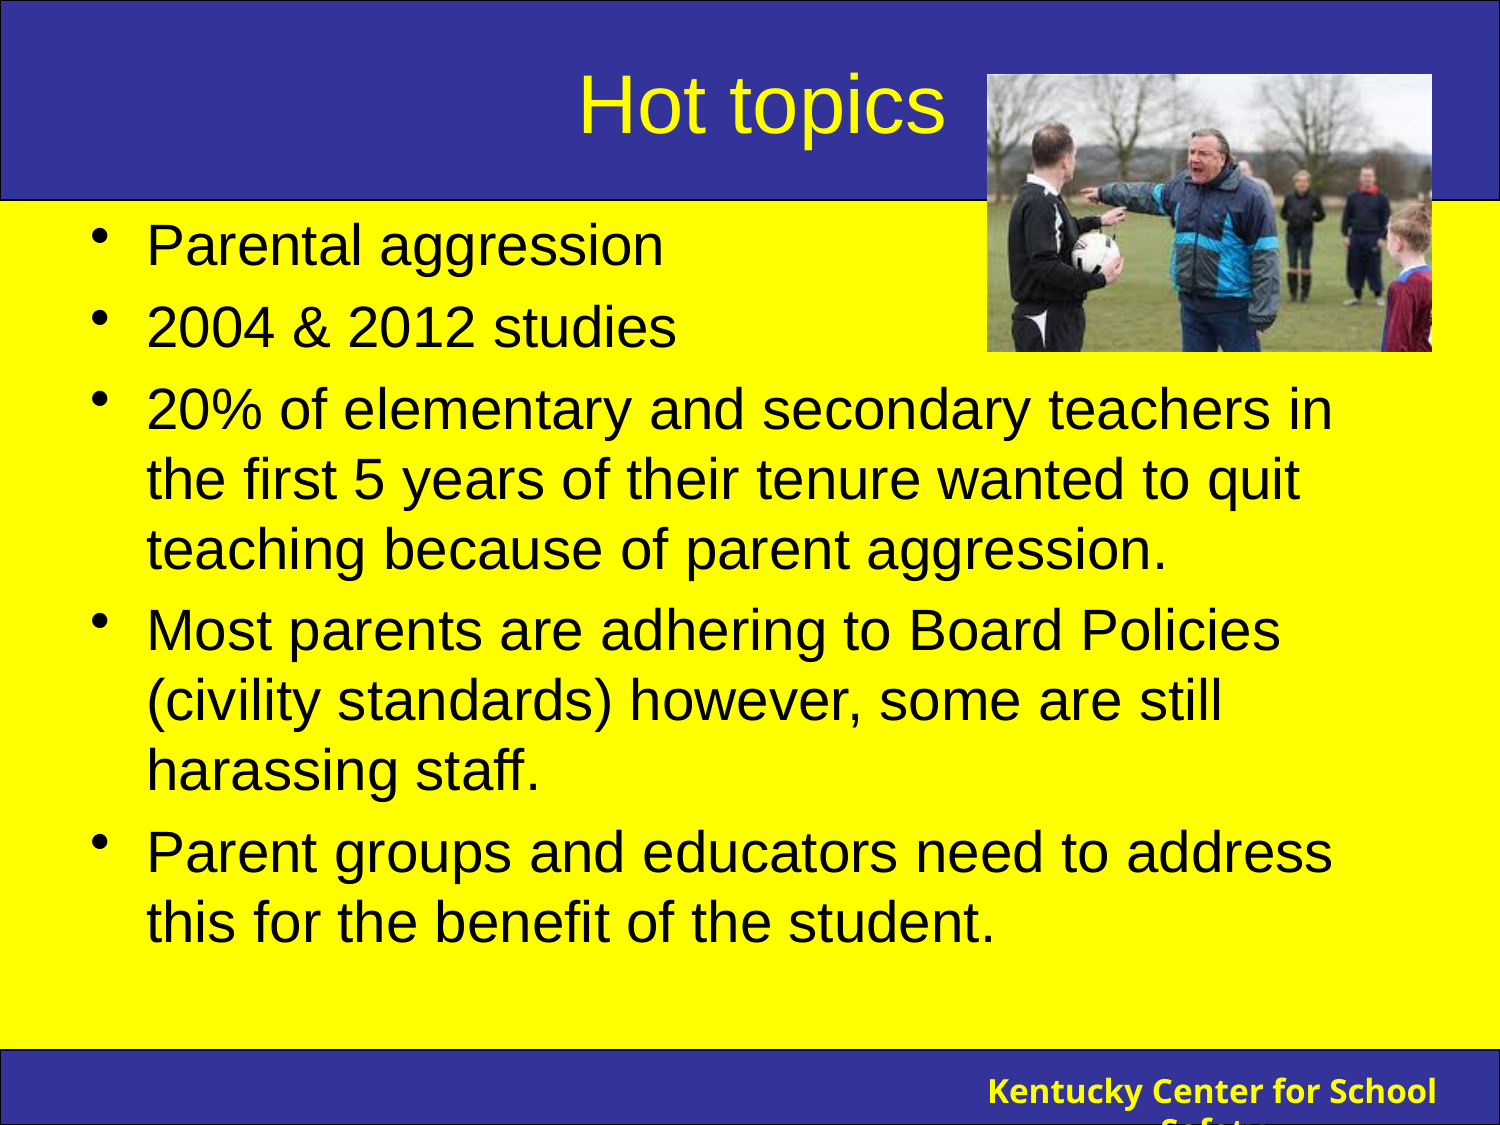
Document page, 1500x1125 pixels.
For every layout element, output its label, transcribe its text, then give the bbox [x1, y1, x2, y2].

title Hot topics [87, 49, 1438, 151]
list Parental aggression 2004 & 2012 studies 20% of elementary and secondary teachers in the first 5 years of their tenure wanted to quit teaching because of parent aggression. Most parents are adhering to Board Policies (civility standards) however, some are still harassing staff. Parent groups and educators need to address this for the benefit of the student. [74, 199, 1426, 1006]
picture [987, 74, 1432, 352]
footer Kentucky Center for School Safety [924, 1062, 1500, 1125]
